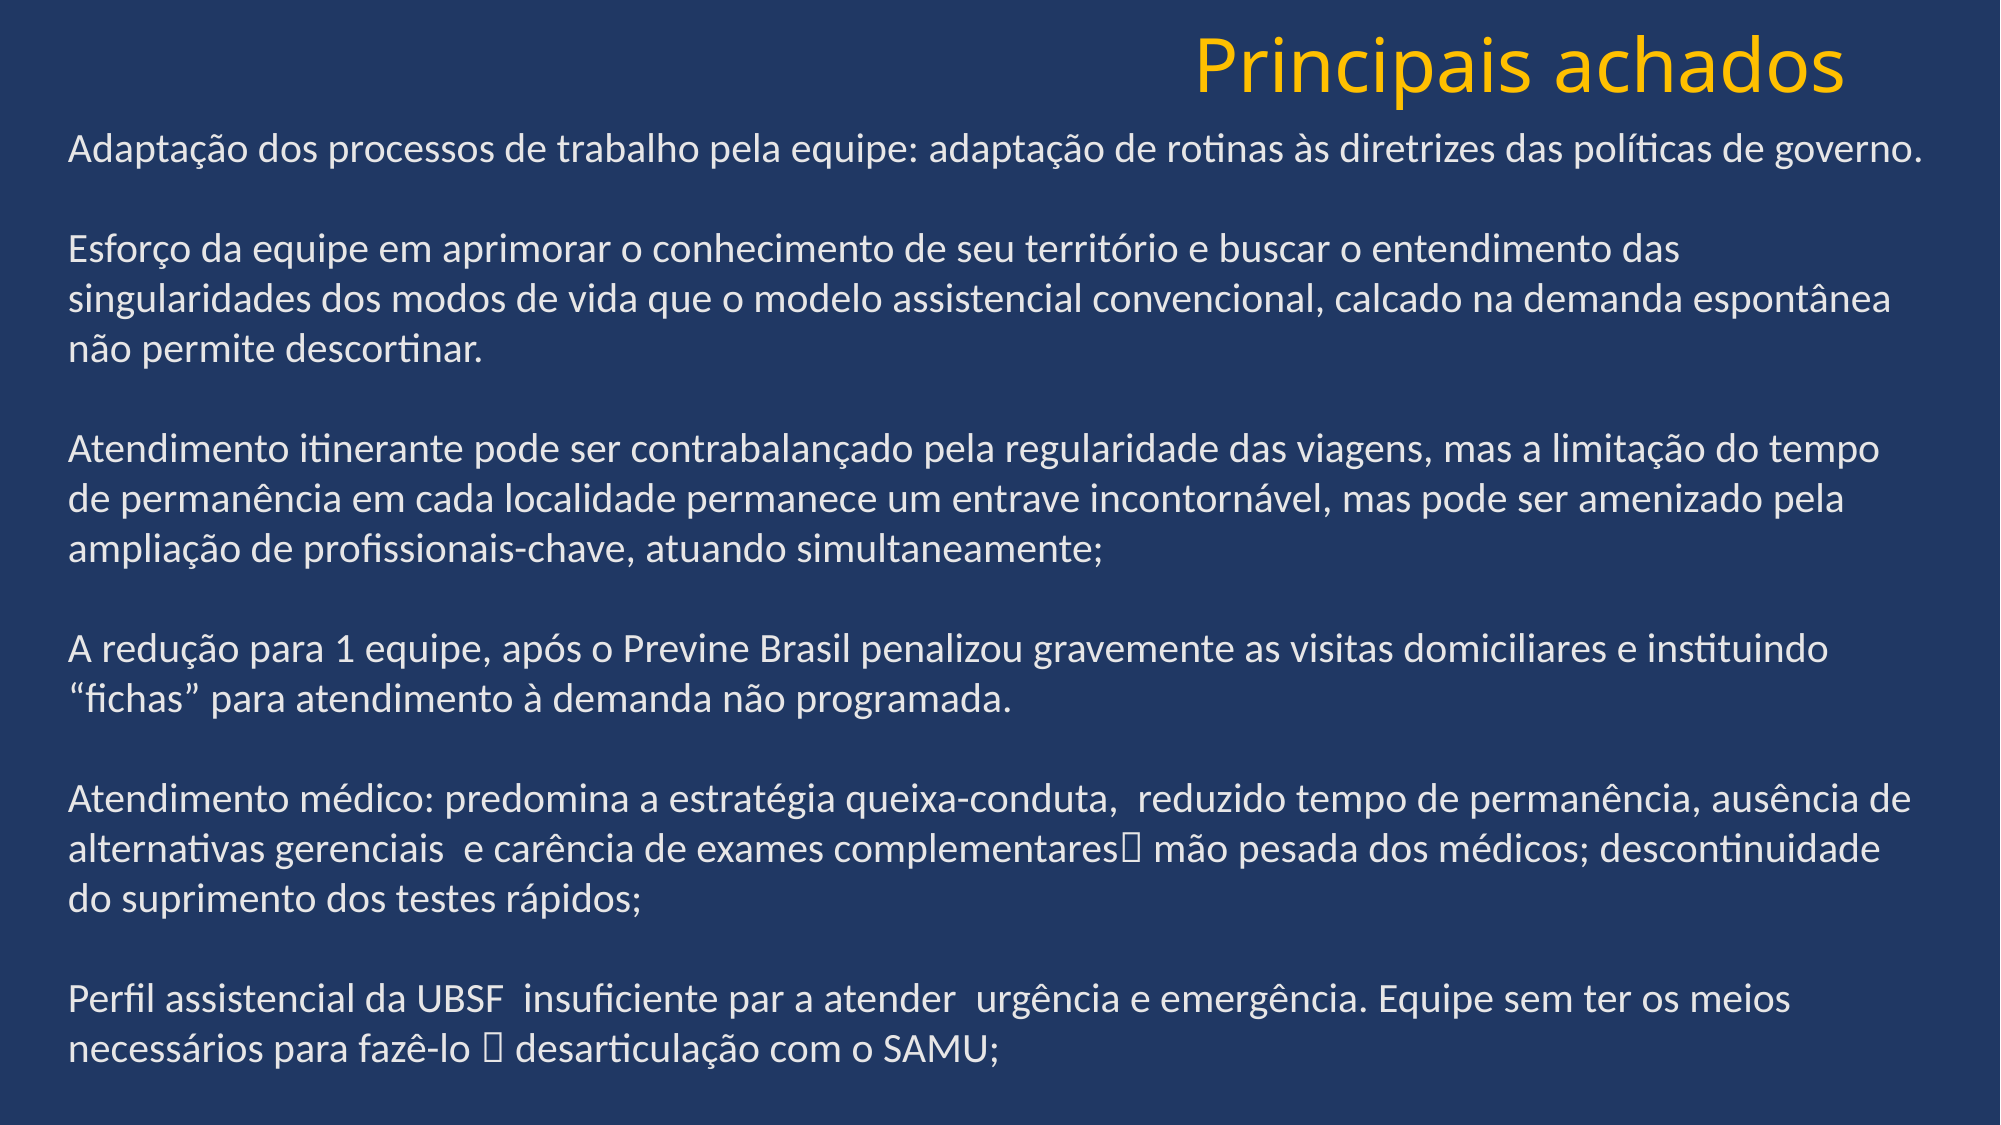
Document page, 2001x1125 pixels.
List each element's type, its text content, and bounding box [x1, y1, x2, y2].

text_box Adaptação dos processos de trabalho pela equipe: adaptação de rotinas às diretrizes das políticas de governo. Esforço da equipe em aprimorar o conhecimento de seu território e buscar o entendimento das singularidades dos modos de vida que o modelo assistencial convencional, calcado na demanda espontânea não permite descortinar. Atendimento itinerante pode ser contrabalançado pela regularidade das viagens, mas a limitação do tempo de permanência em cada localidade permanece um entrave incontornável, mas pode ser amenizado pela ampliação de profissionais-chave, atuando simultaneamente; A redução para 1 equipe, após o Previne Brasil penalizou gravemente as visitas domiciliares e instituindo “fichas” para atendimento à demanda não programada. Atendimento médico: predomina a estratégia queixa-conduta, reduzido tempo de permanência, ausência de alternativas gerenciais e carência de exames complementares mão pesada dos médicos; descontinuidade do suprimento dos testes rápidos; Perfil assistencial da UBSF insuficiente par a atender urgência e emergência. Equipe sem ter os meios necessários para fazê-lo  desarticulação com o SAMU; Descontinuidade do cuidado nas ausências da UBSF  desarticulação com a atuação dos ACS [53, 68, 1947, 1125]
title Principais achados [137, 0, 1863, 68]
